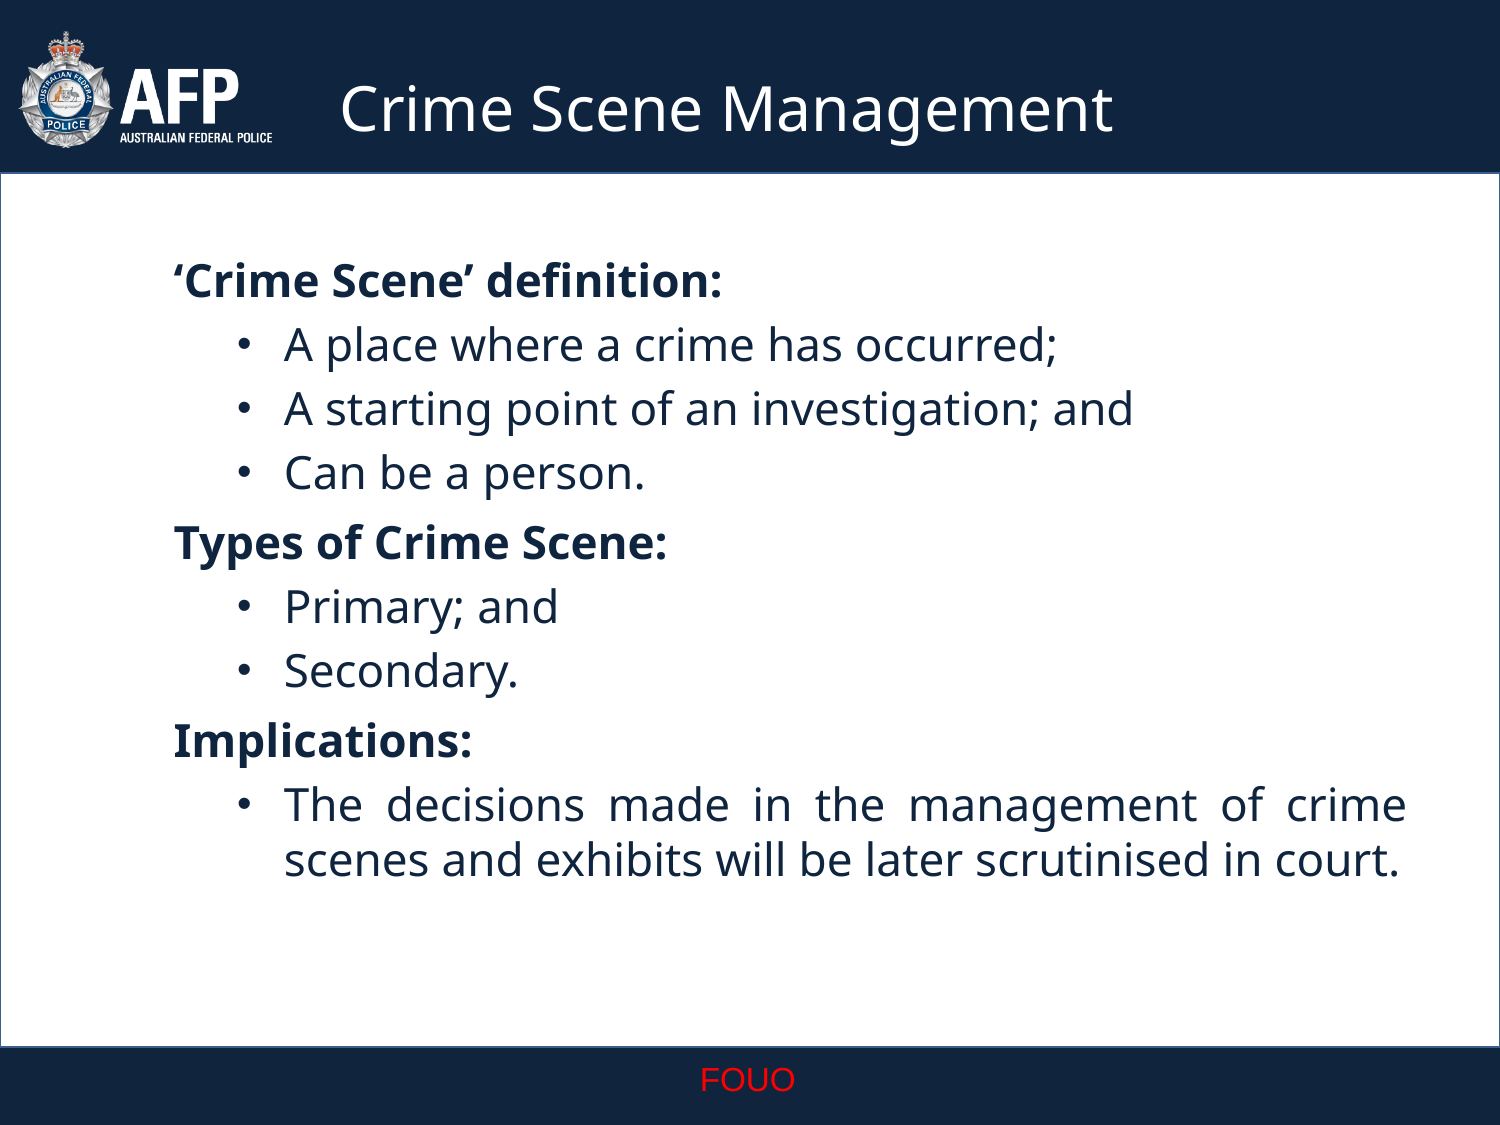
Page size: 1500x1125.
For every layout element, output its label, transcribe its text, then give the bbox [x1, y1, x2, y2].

list ‘Crime Scene’ definition: A place where a crime has occurred; A starting point of an investigation; and Can be a person. Types of Crime Scene: Primary; and Secondary. Implications: The decisions made in the management of crime scenes and exhibits will be later scrutinised in court. [147, 244, 1423, 1043]
title Crime Scene Management [324, 42, 1429, 152]
picture [18, 31, 272, 148]
